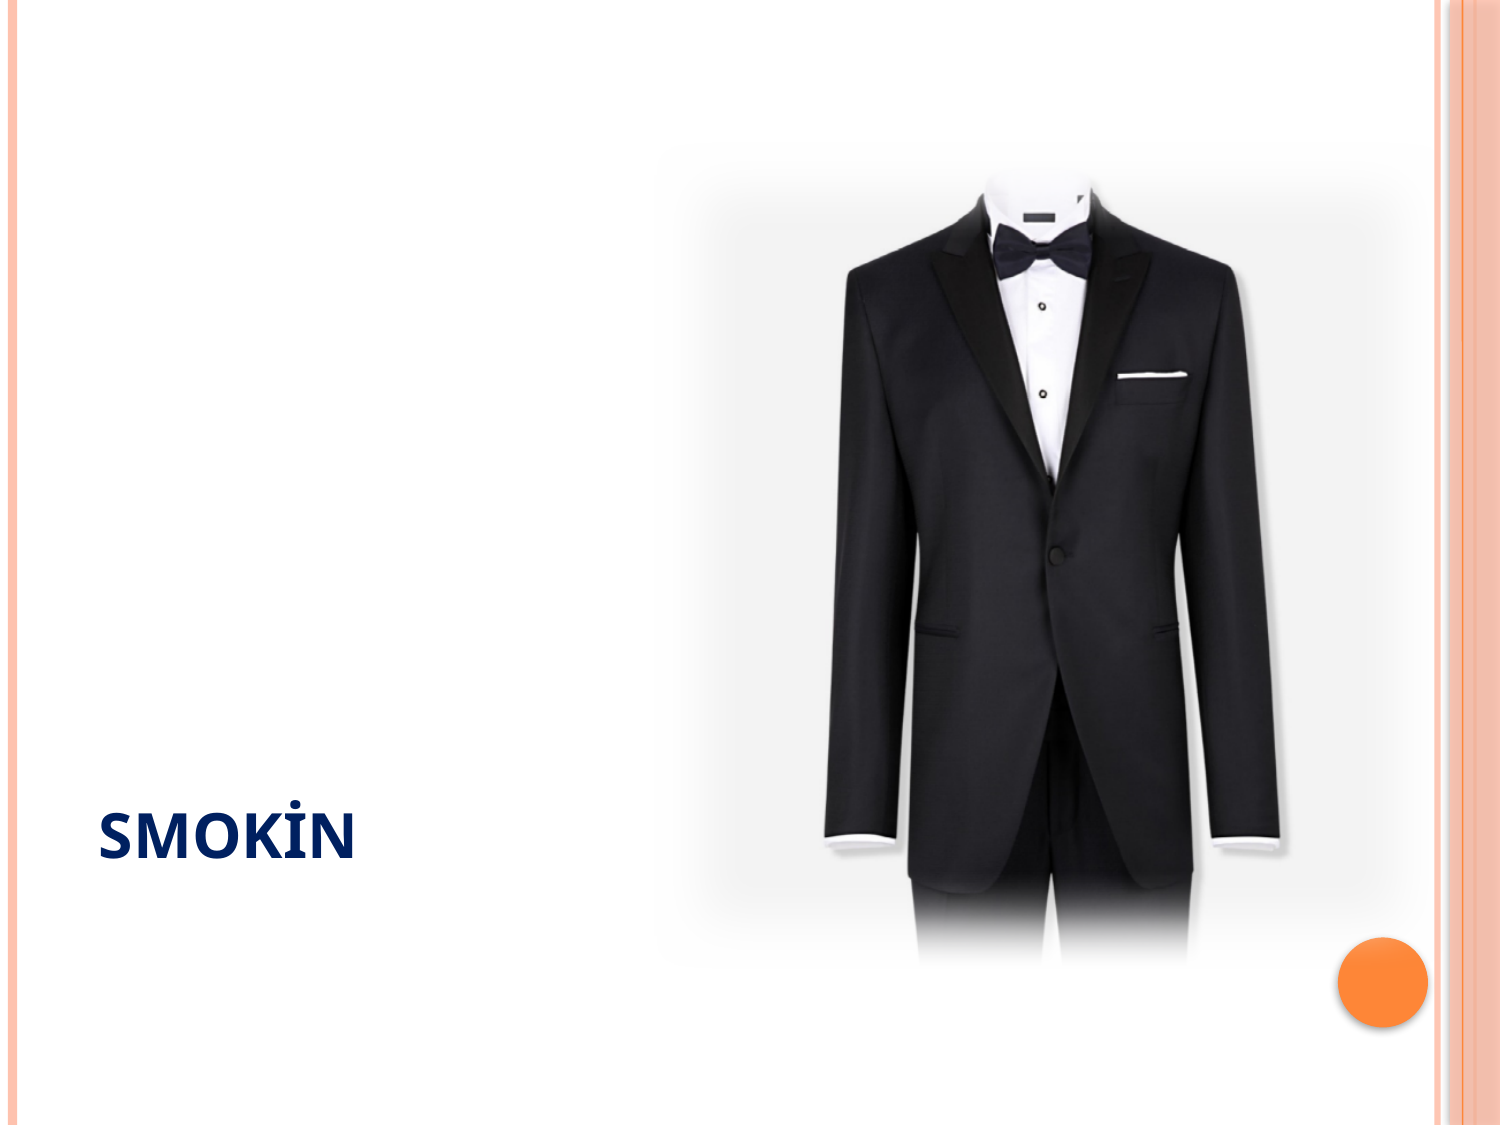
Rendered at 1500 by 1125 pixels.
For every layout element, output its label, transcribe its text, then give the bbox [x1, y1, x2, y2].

picture [652, 140, 1450, 971]
title smokin [84, 769, 553, 879]
